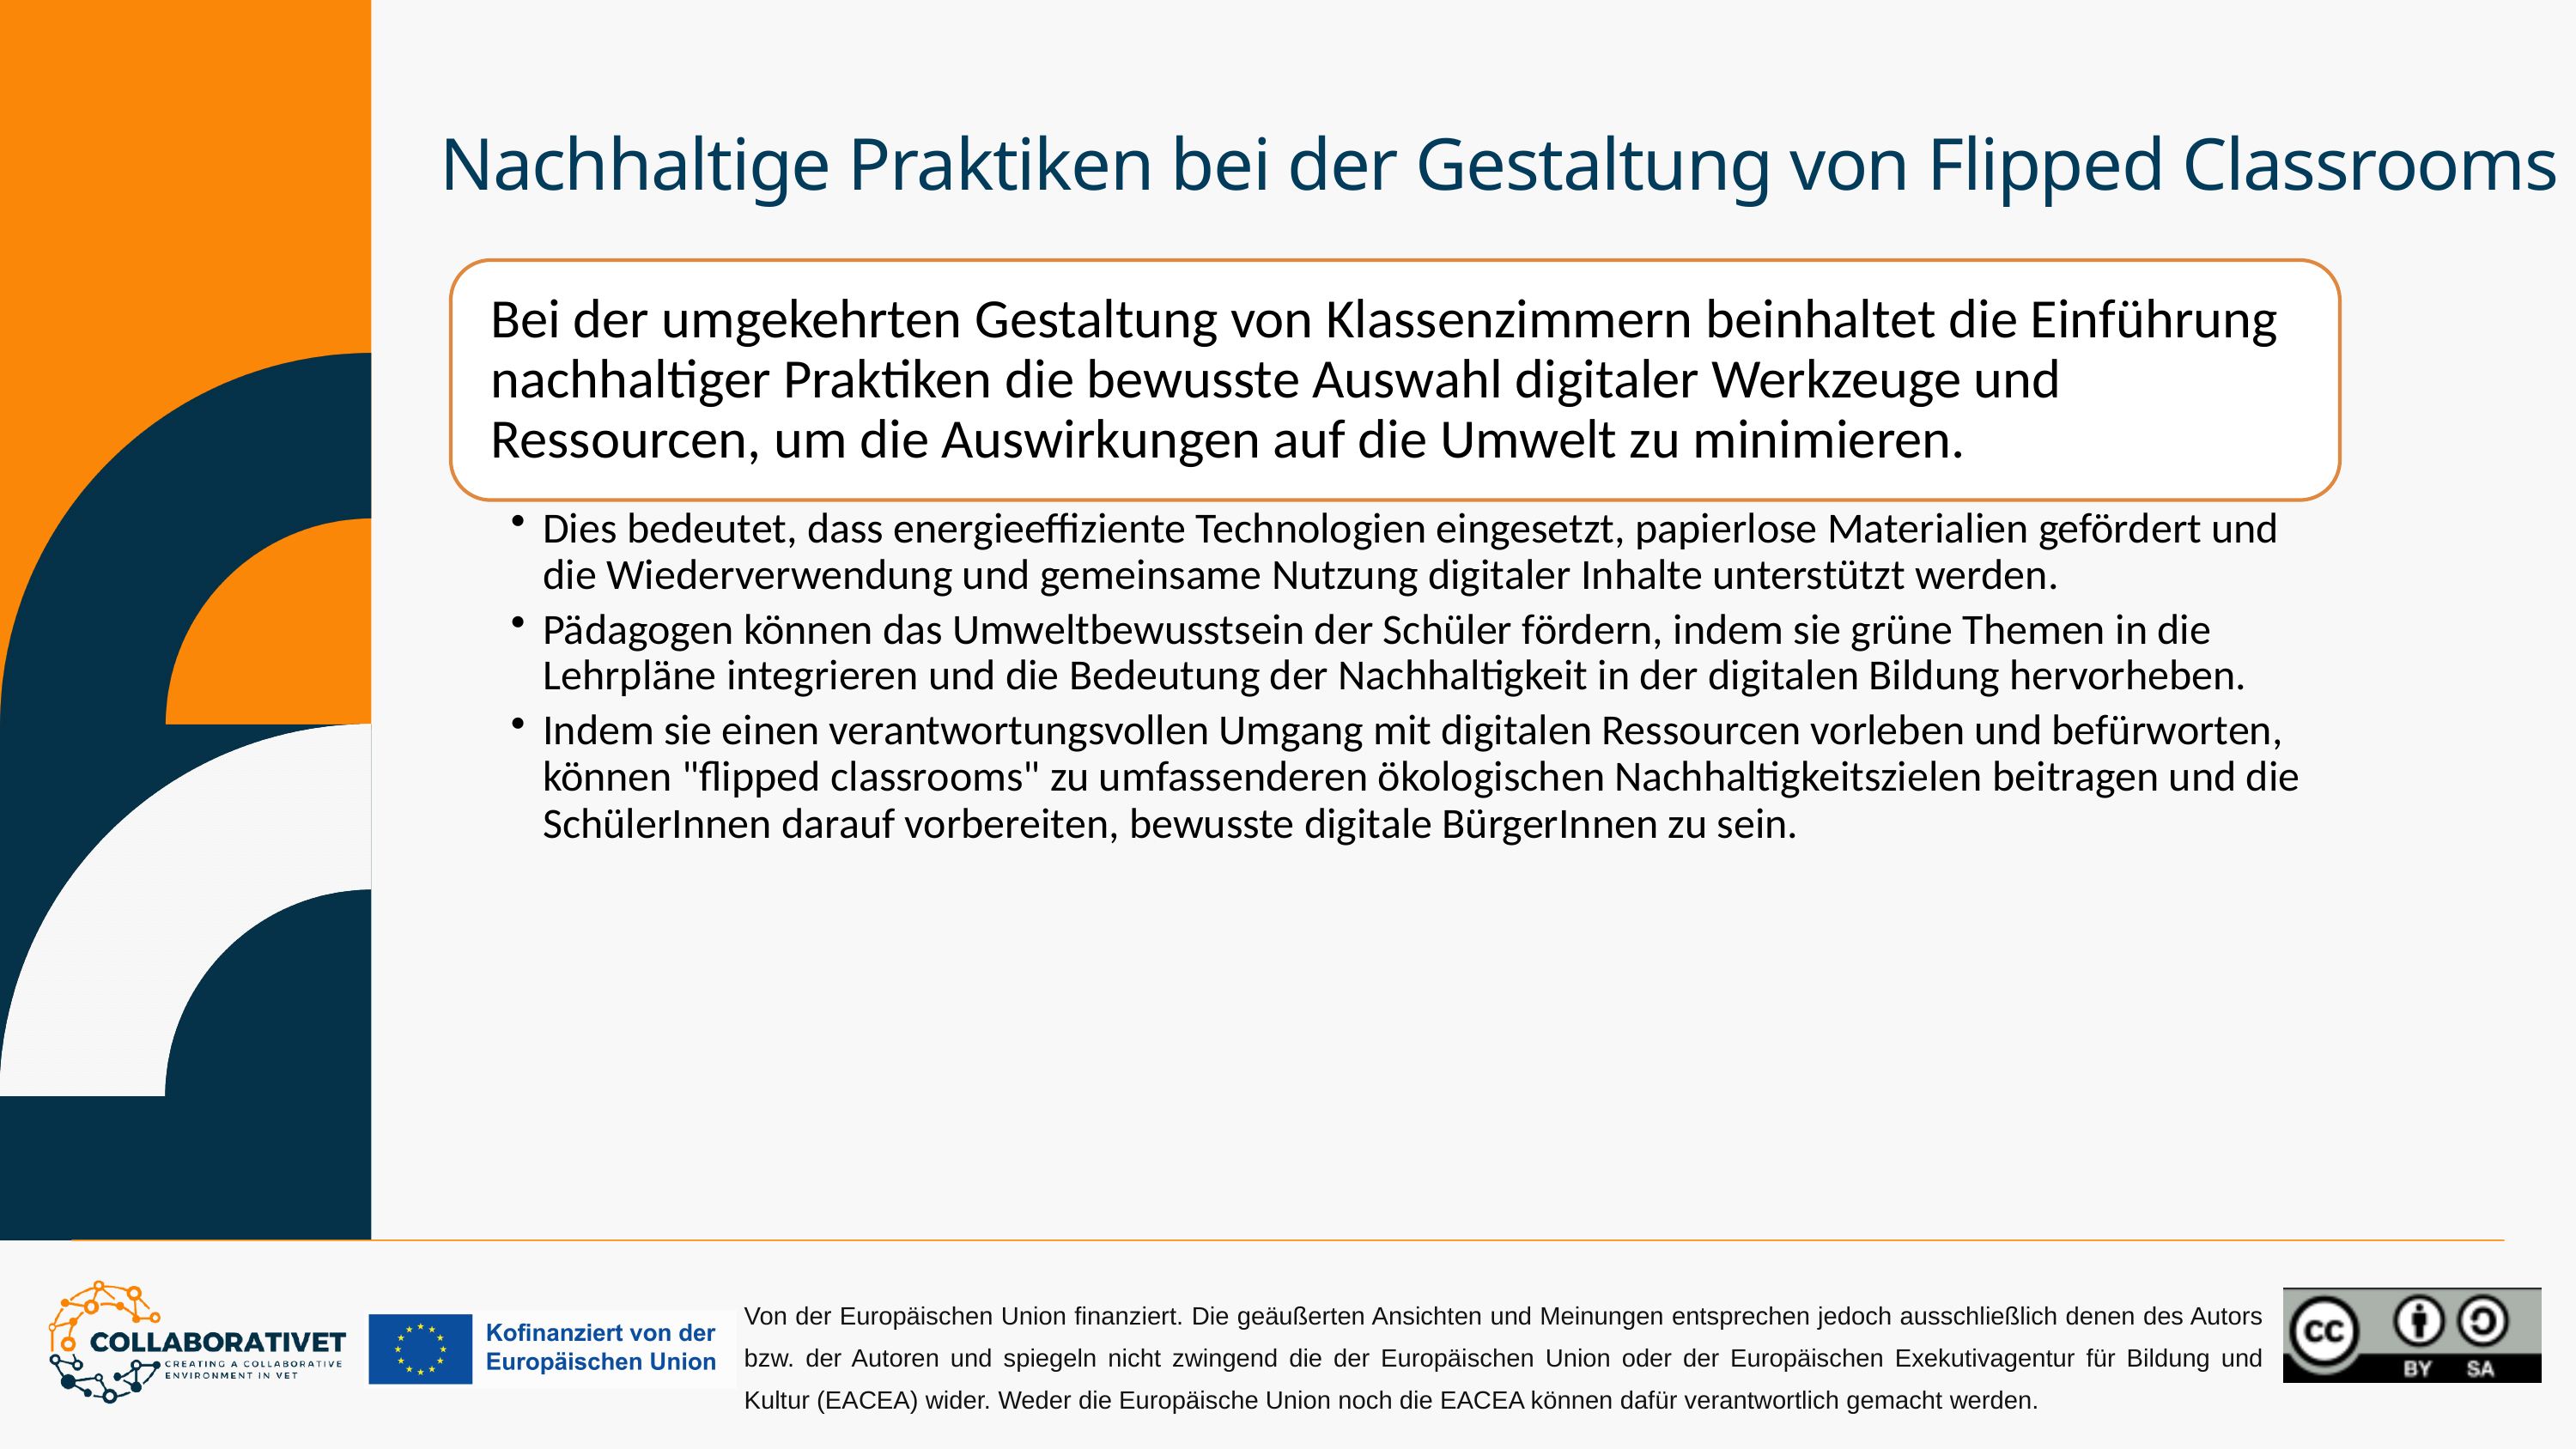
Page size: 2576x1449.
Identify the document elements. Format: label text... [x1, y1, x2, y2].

picture [2282, 1288, 2542, 1383]
text_box Nachhaltige Praktiken bei der Gestaltung von Flipped Classrooms [440, 66, 2576, 204]
text_box [0, 353, 372, 724]
text_box [0, 1096, 372, 1240]
text_box [0, 724, 372, 1096]
text_box Von der Europäischen Union finanziert. Die geäußerten Ansichten und Meinungen entsprechen jedoch ausschließlich denen des Autors bzw. der Autoren und spiegeln nicht zwingend die der Europäischen Union oder der Europäischen Exekutivagentur für Bildung und Kultur (EACEA) wider. Weder die Europäische Union noch die EACEA können dafür verantwortlich gemacht werden. [744, 1288, 2266, 1415]
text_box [450, 241, 2341, 889]
text_box [34, 1188, 364, 1449]
picture [364, 1310, 737, 1389]
text_box [0, 0, 372, 353]
